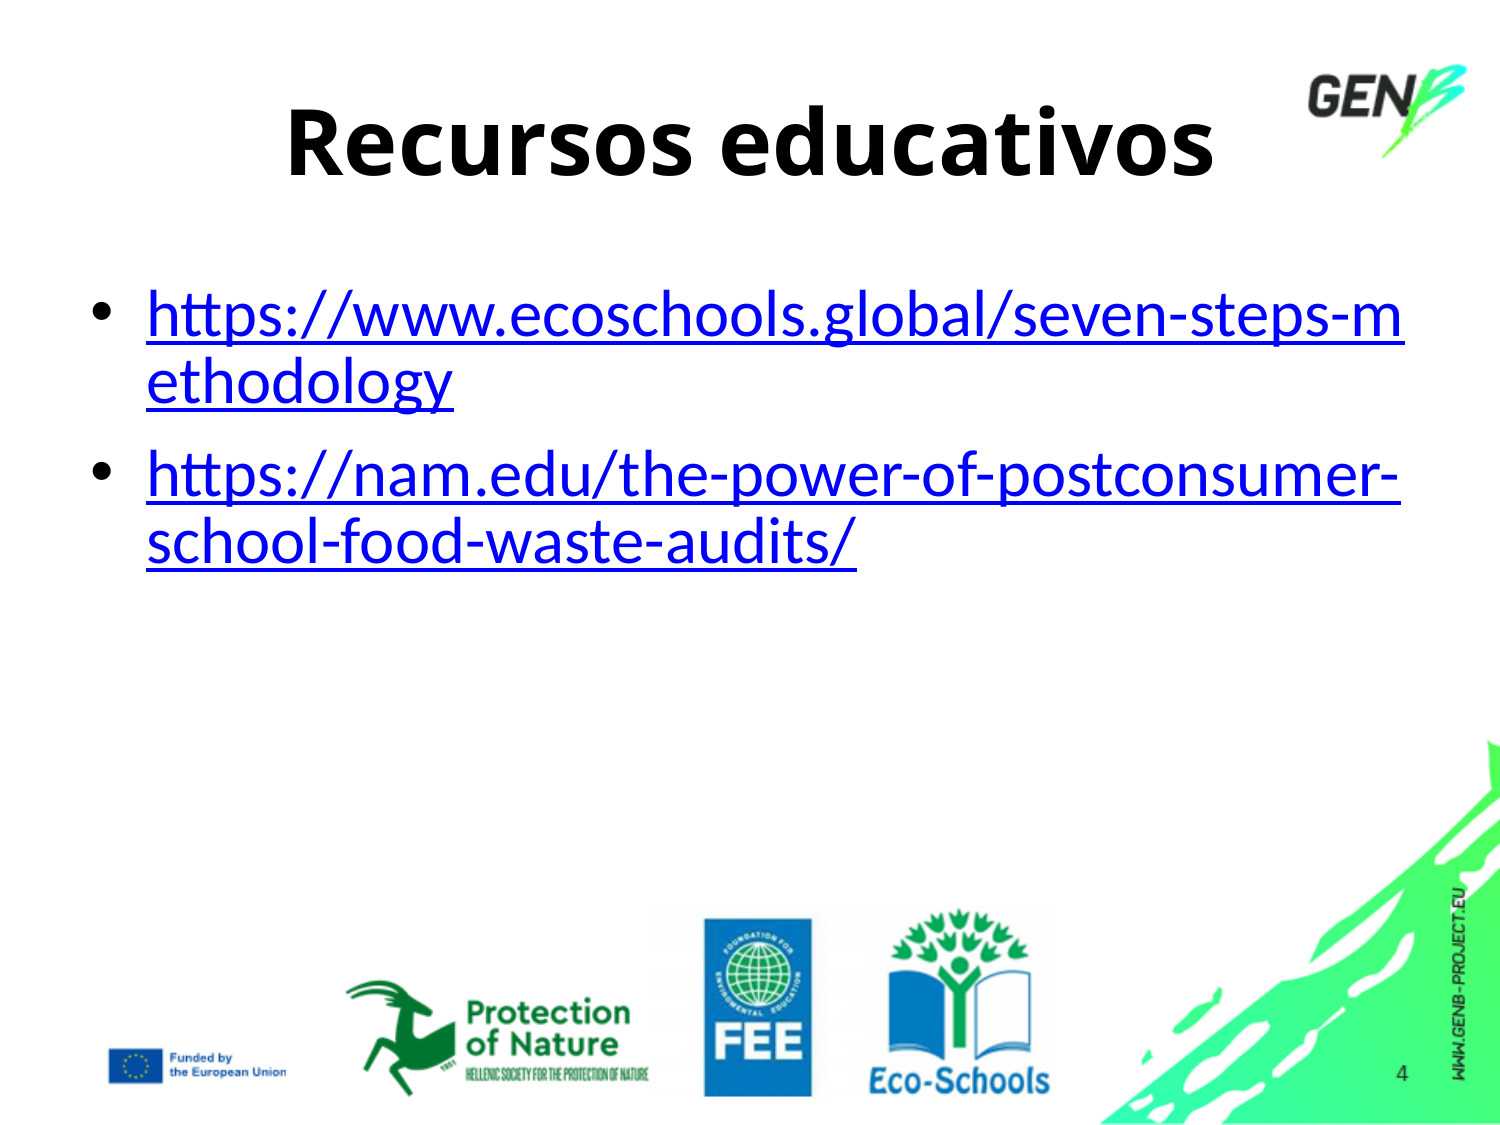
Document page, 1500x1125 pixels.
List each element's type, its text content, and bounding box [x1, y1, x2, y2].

picture [0, 0, 1500, 1125]
title Recursos educativos [75, 45, 1425, 233]
list https://www.ecoschools.global/seven-steps-methodology https://nam.edu/the-power-of-postconsumer-school-food-waste-audits/ [75, 262, 1425, 916]
